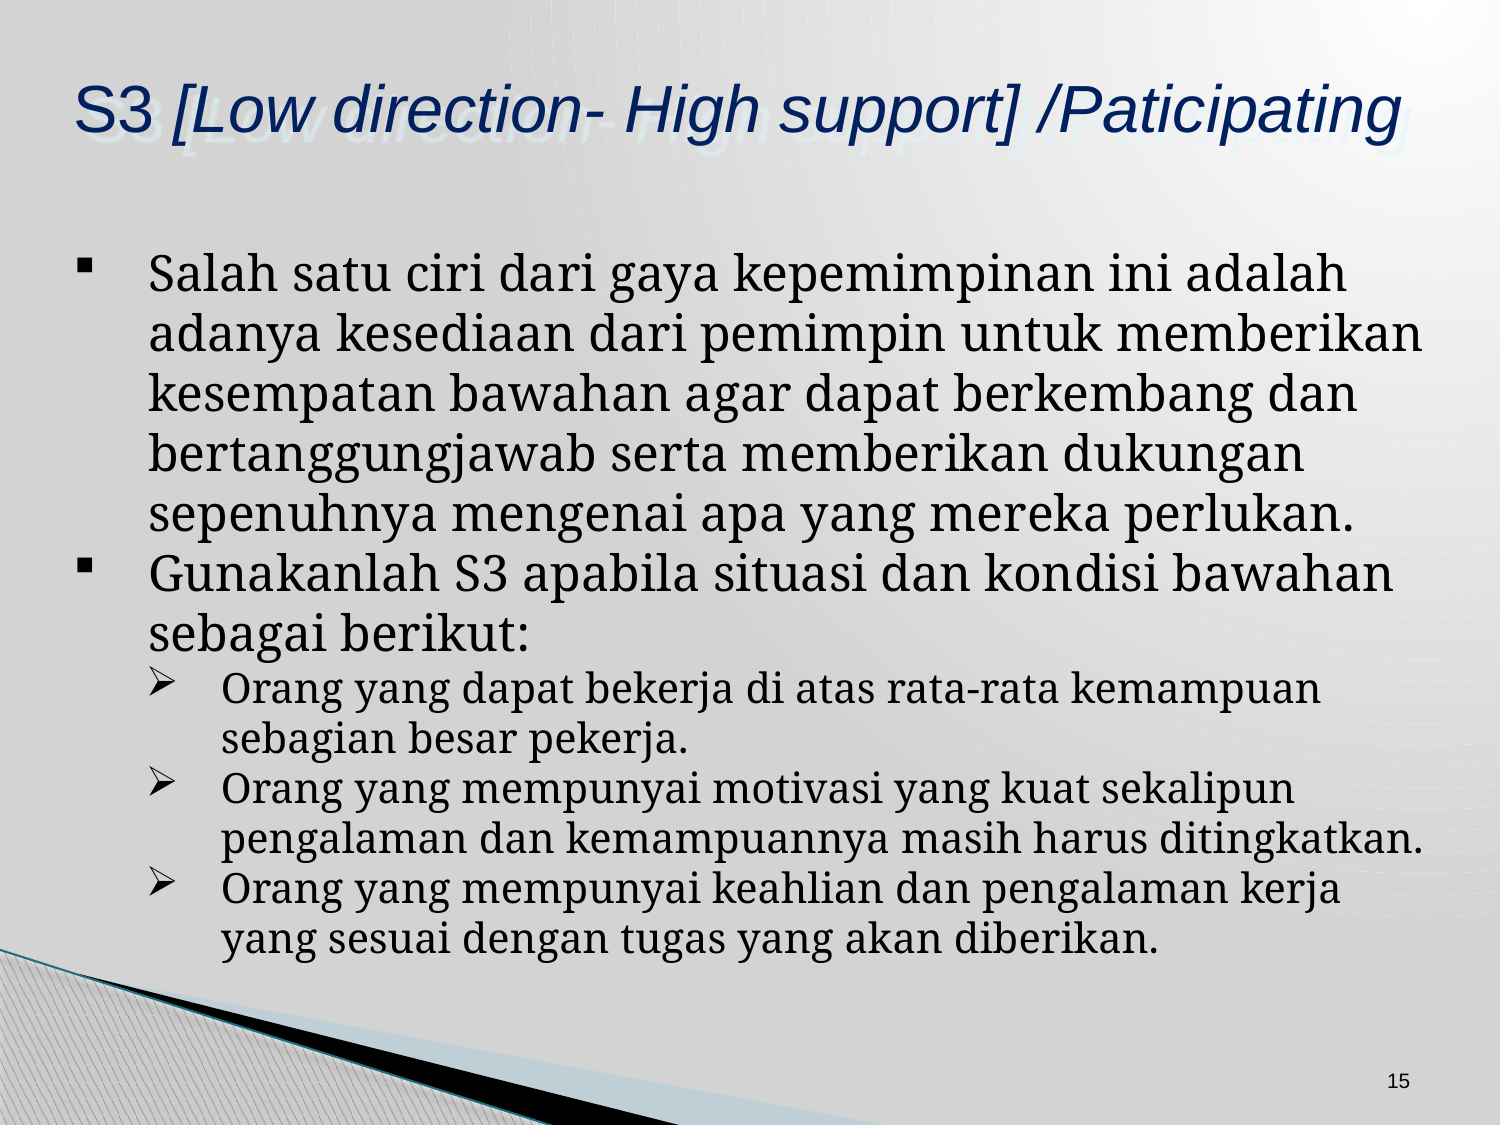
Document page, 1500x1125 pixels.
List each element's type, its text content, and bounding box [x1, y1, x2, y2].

slide_number 15 [1074, 1025, 1425, 1100]
text_box Salah satu ciri dari gaya kepemimpinan ini adalah adanya kesediaan dari pemimpin untuk memberikan kesempatan bawahan agar dapat berkembang dan bertanggungjawab serta memberikan dukungan sepenuhnya mengenai apa yang mereka perlukan. Gunakanlah S3 apabila situasi dan kondisi bawahan sebagai berikut: Orang yang dapat bekerja di atas rata-rata kemampuan sebagian besar pekerja. Orang yang mempunyai motivasi yang kuat sekalipun pengalaman dan kemampuannya masih harus ditingkatkan. Orang yang mempunyai keahlian dan pengalaman kerja yang sesuai dengan tugas yang akan diberikan. [58, 234, 1442, 970]
text_box S3 [Low direction- High support] /Paticipating [58, 58, 1442, 154]
